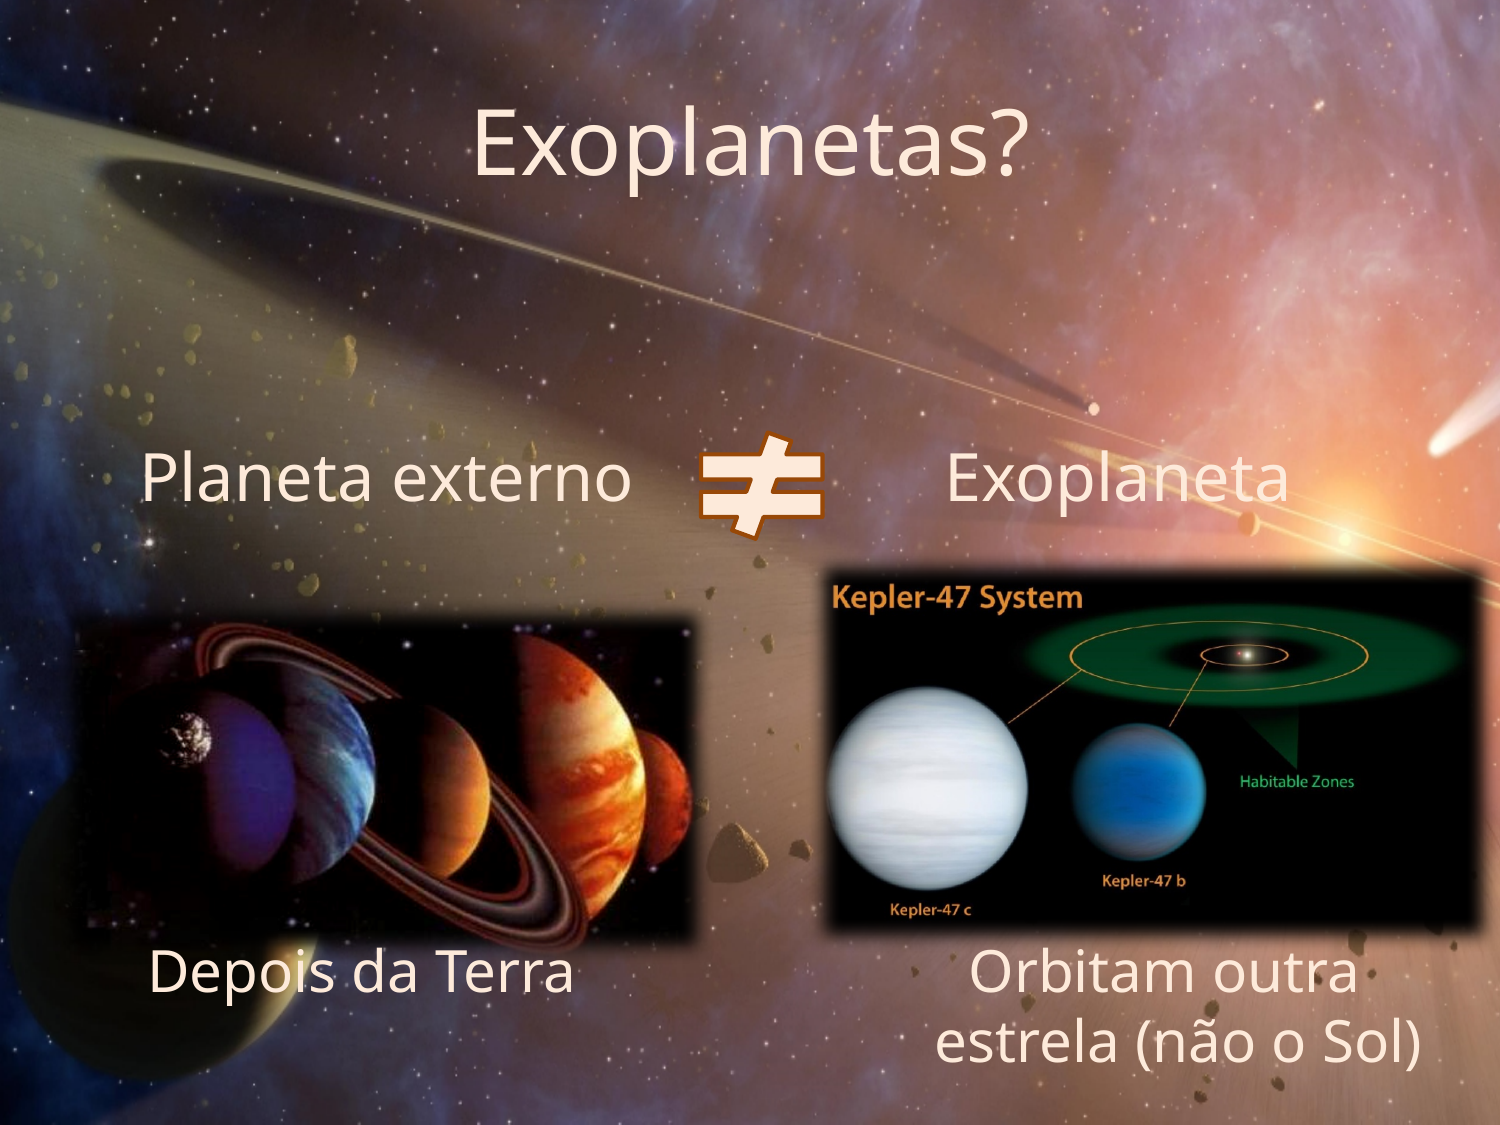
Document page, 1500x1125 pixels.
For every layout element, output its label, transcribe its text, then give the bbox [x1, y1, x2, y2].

title Exoplanetas? [75, 45, 1425, 233]
list Planeta externo Exoplaneta [41, 262, 1392, 1005]
text_box Depois da Terra Orbitam outra estrela (não o Sol) [100, 763, 1451, 1114]
text_box [698, 430, 825, 541]
picture [0, 0, 1500, 1125]
